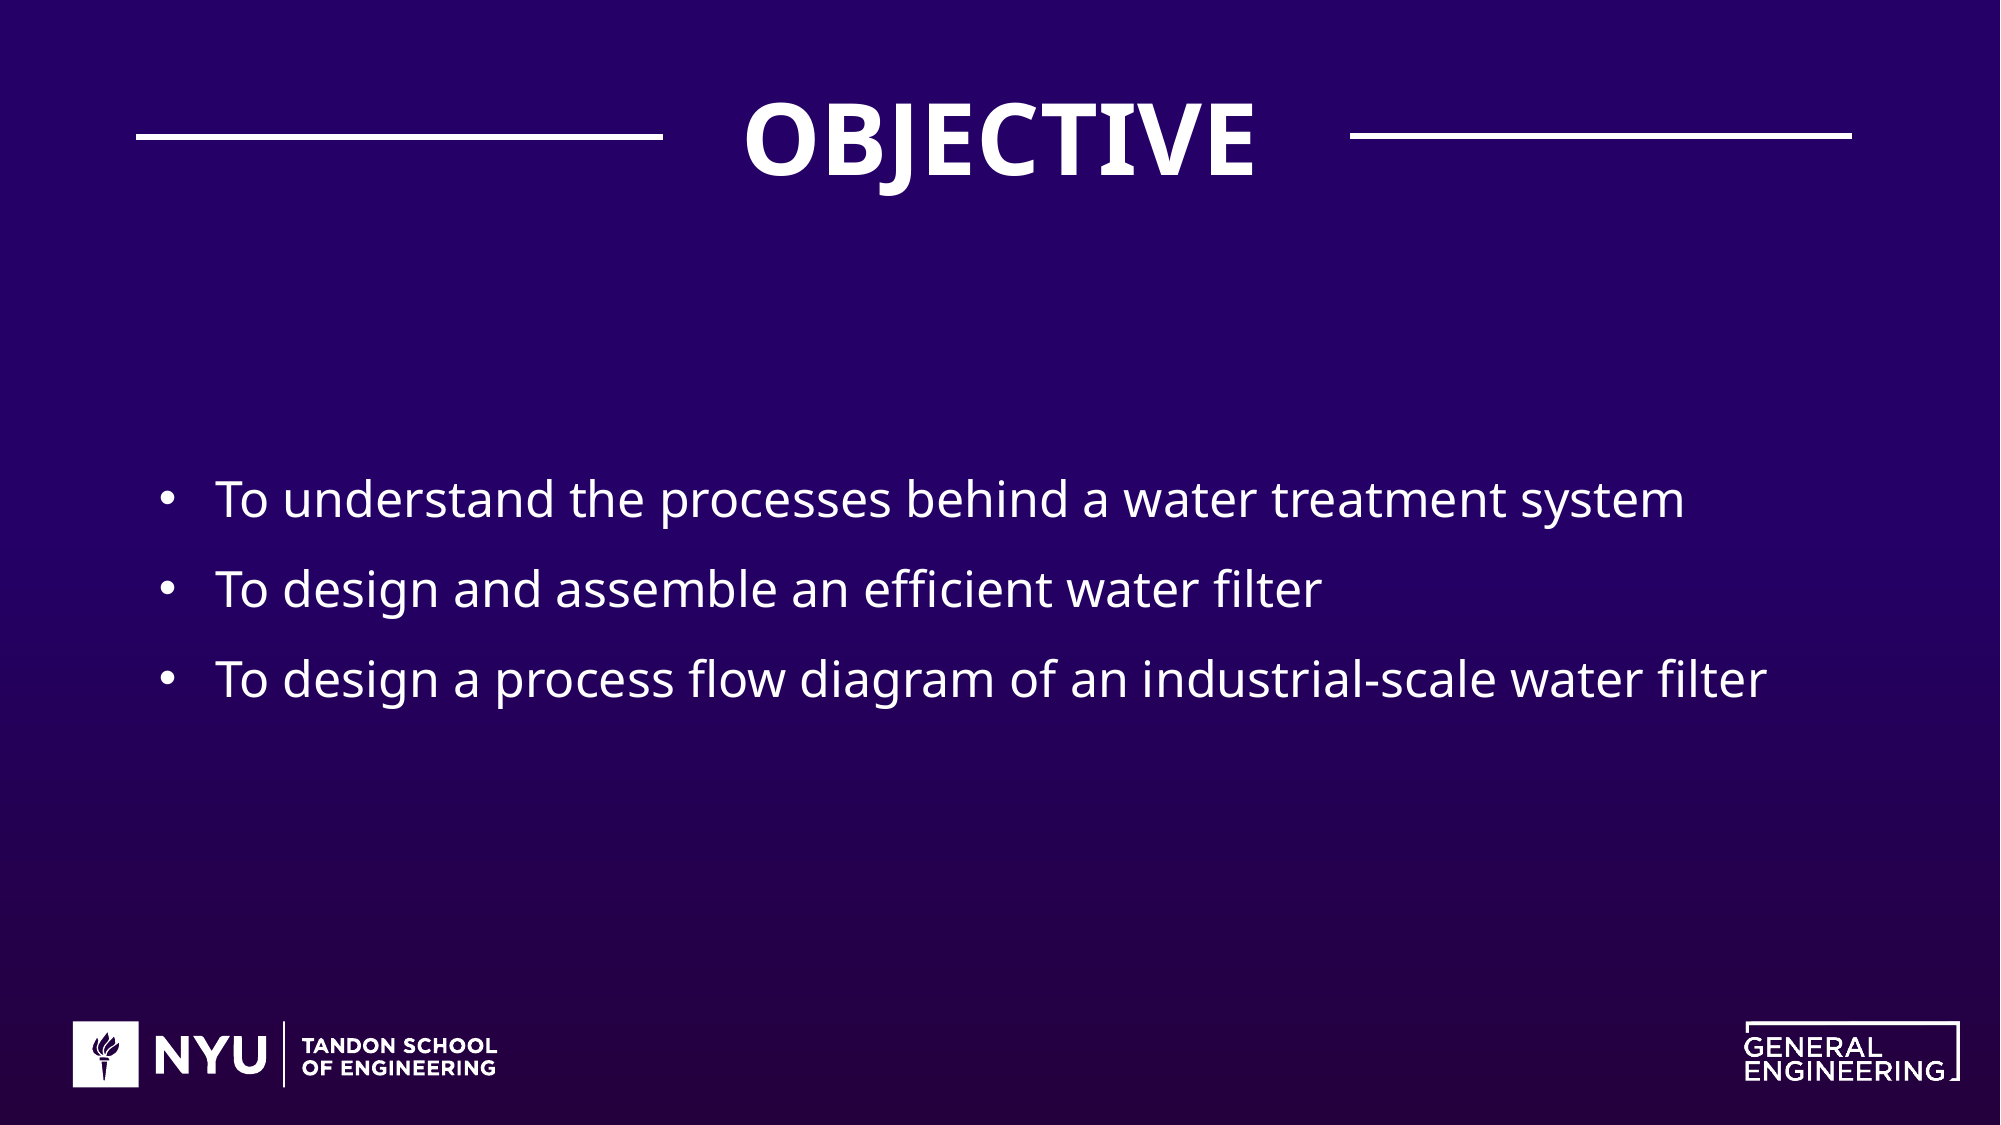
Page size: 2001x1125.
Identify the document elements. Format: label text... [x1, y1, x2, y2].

text_box To understand the processes behind a water treatment system To design and assemble an efficient water filter To design a process flow diagram of an industrial-scale water filter [147, 426, 1853, 754]
picture [1744, 1021, 1961, 1081]
picture [72, 1021, 498, 1088]
text_box OBJECTIVE [7, 67, 1993, 203]
